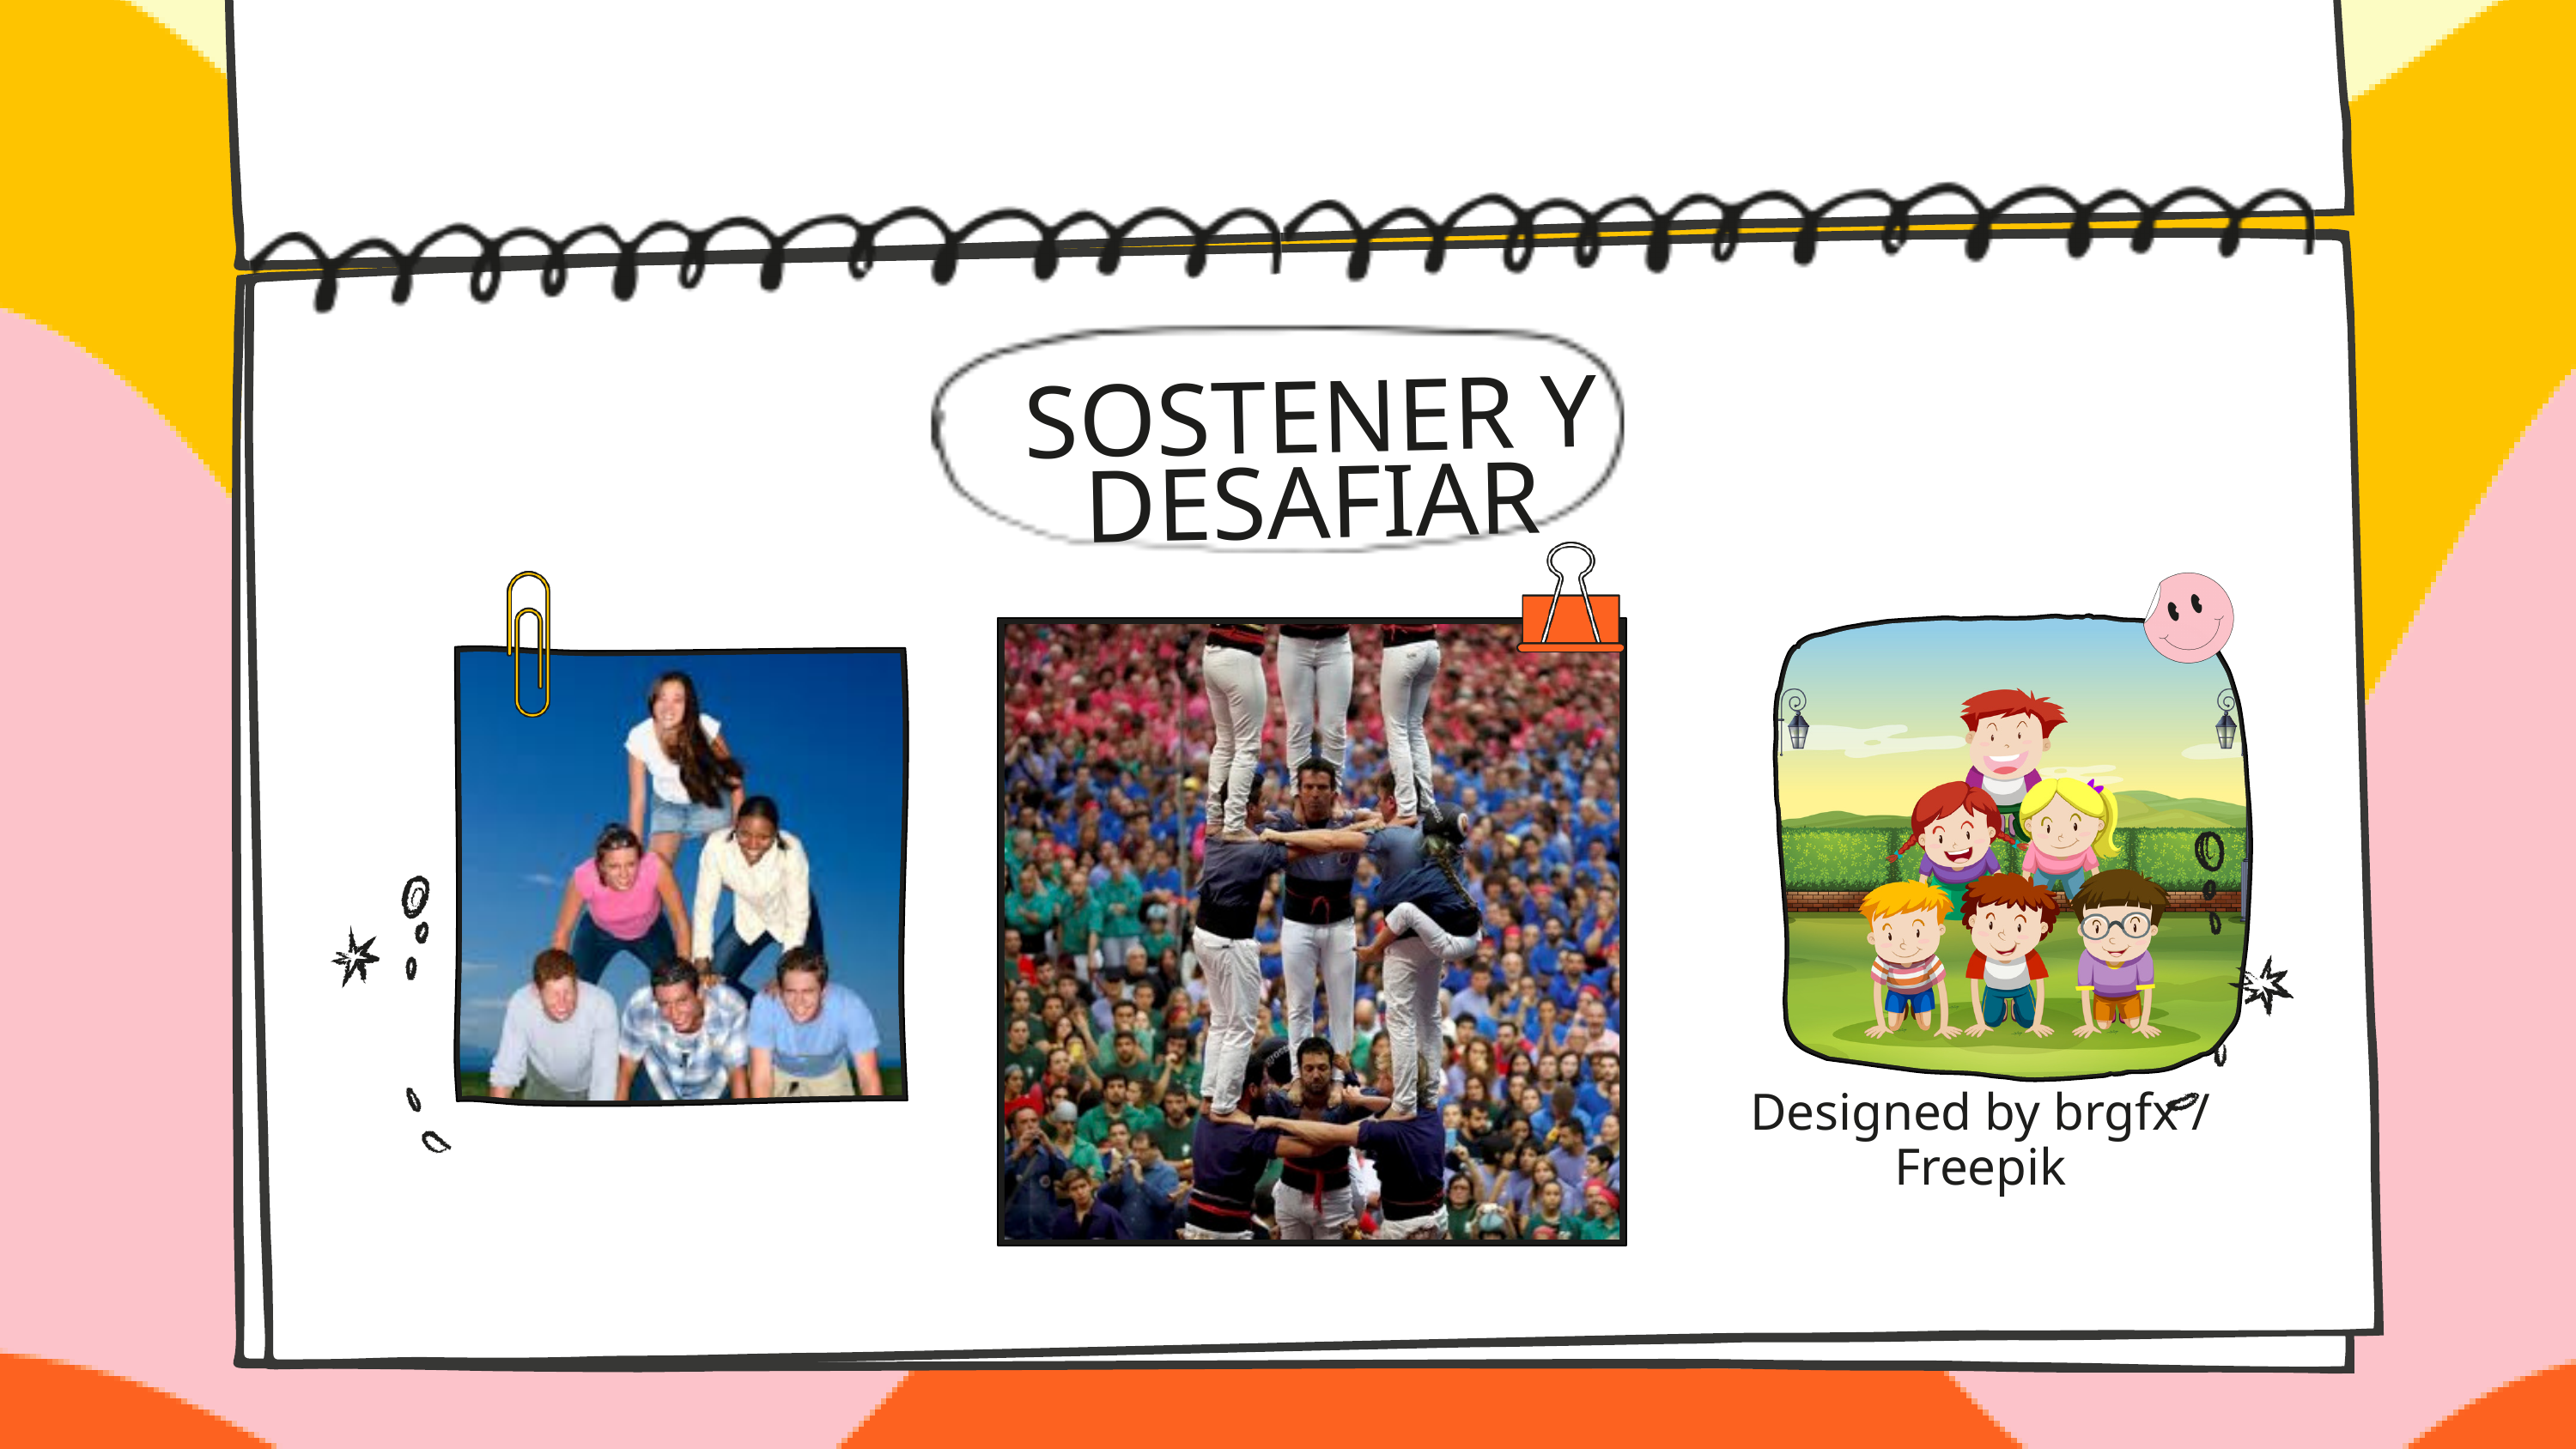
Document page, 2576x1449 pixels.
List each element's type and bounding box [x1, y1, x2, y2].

picture [330, 876, 481, 1193]
text_box [231, 221, 2384, 1376]
text_box [1394, 153, 2316, 336]
picture [506, 571, 550, 718]
text_box [227, 0, 2349, 247]
picture [2143, 572, 2235, 664]
picture [1516, 542, 1625, 653]
text_box [1773, 614, 2252, 1082]
text_box [454, 646, 908, 1106]
text_box [998, 617, 1626, 1246]
picture [0, 0, 2576, 1449]
picture [1163, 92, 1392, 786]
picture [2143, 829, 2294, 1147]
text_box [246, 153, 1158, 336]
